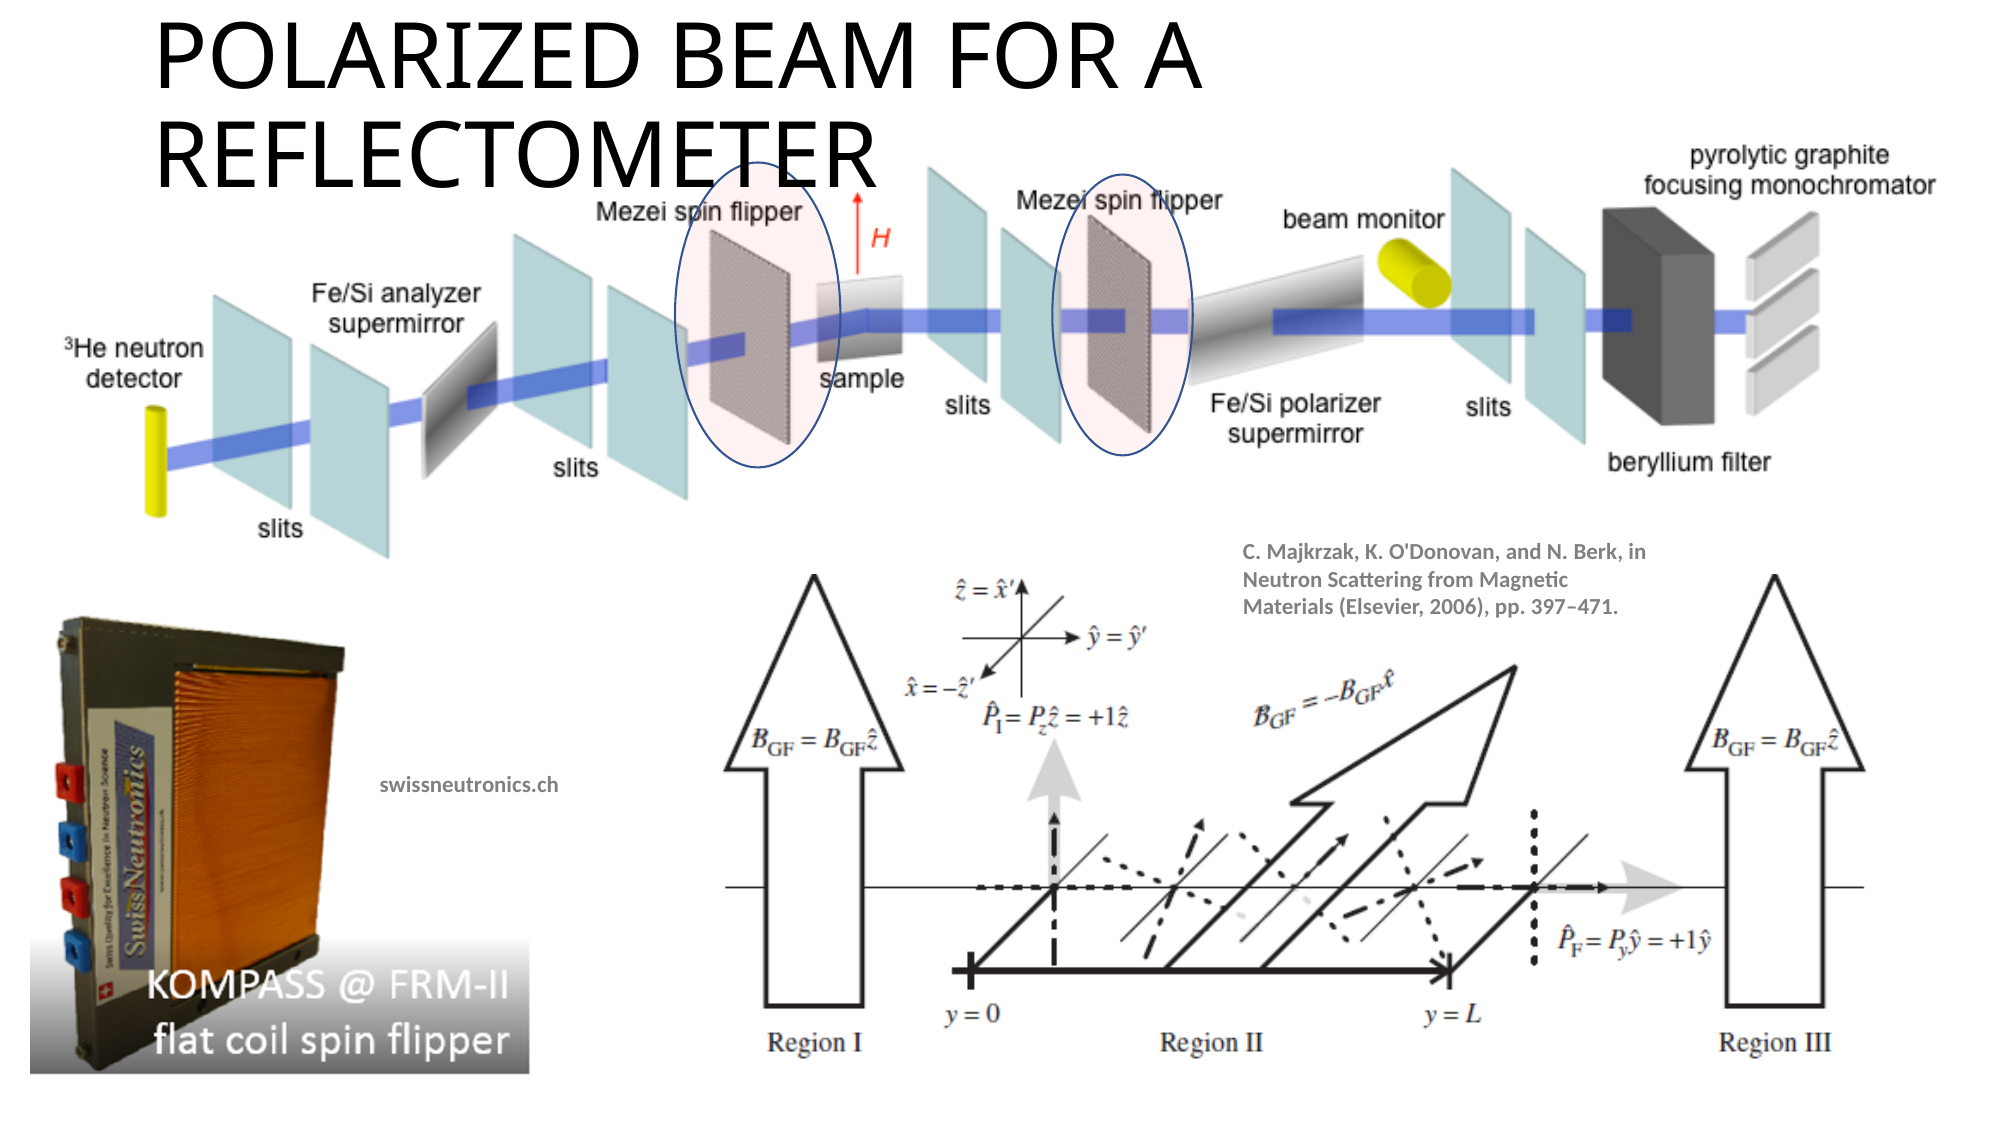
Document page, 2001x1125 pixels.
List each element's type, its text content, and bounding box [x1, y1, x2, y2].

title POLARIZED BEAM FOR A REFLECTOMETER [137, 0, 1863, 130]
text_box swissneutronics.ch [538, 761, 626, 806]
picture [58, 130, 1988, 1094]
picture [29, 607, 538, 1094]
